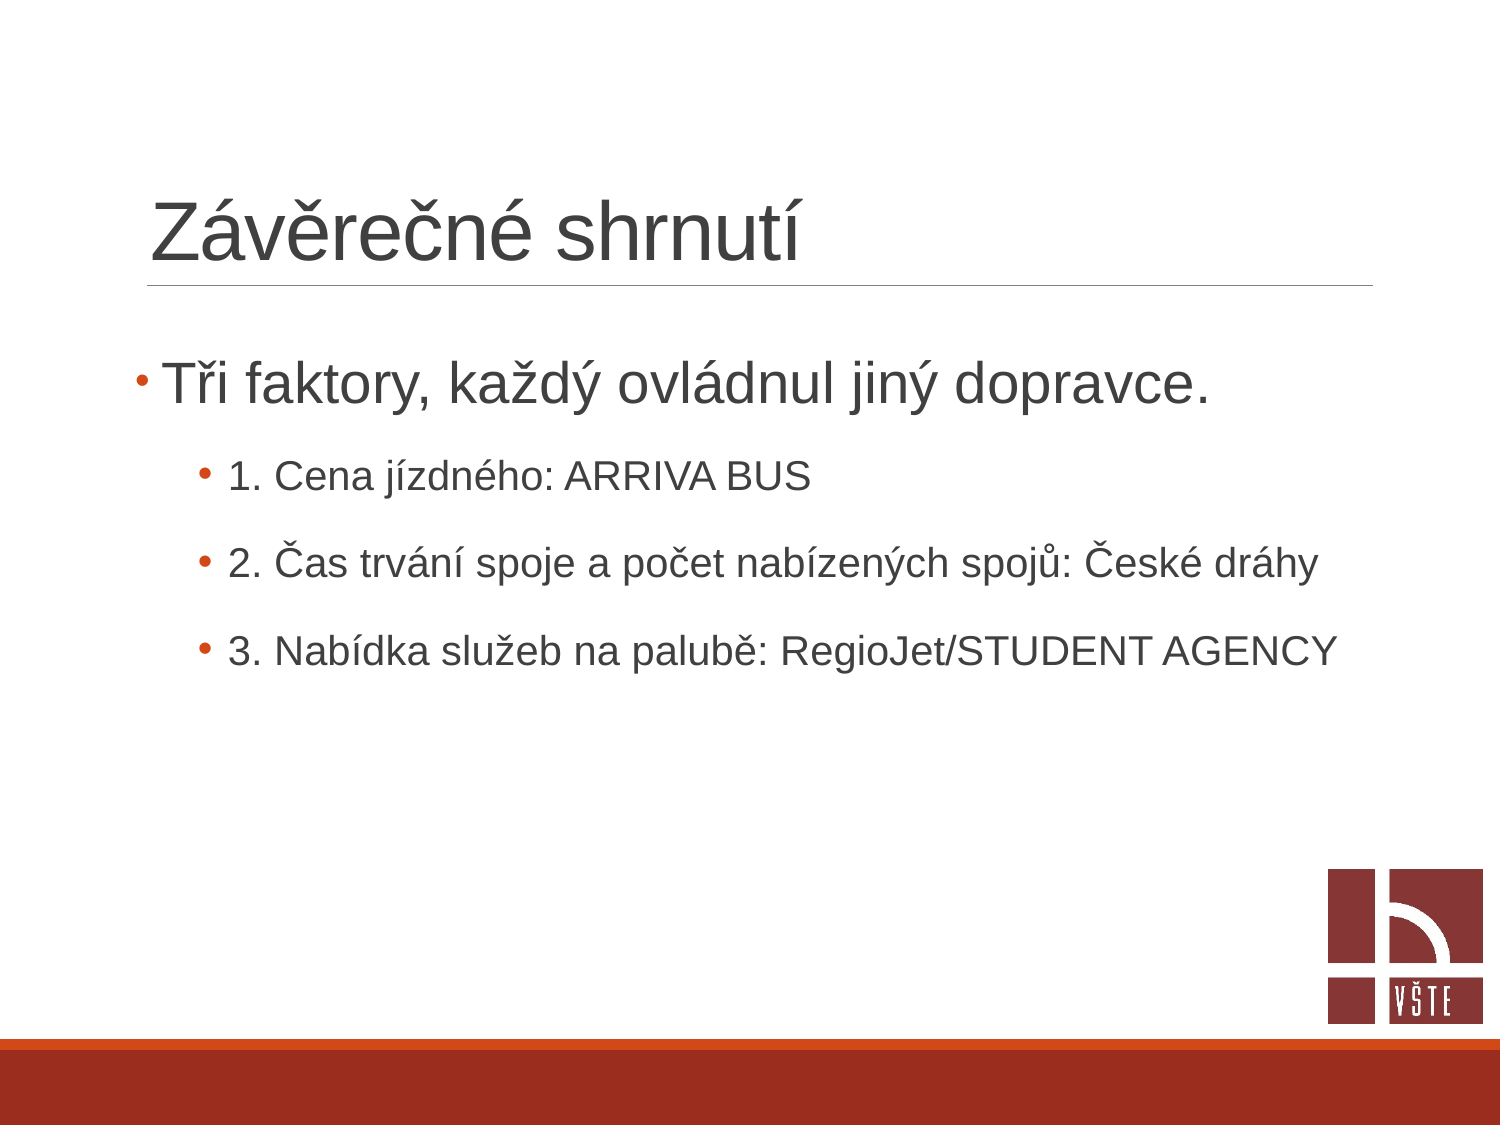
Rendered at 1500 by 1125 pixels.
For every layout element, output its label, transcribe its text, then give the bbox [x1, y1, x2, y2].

picture [1328, 869, 1483, 1024]
title Závěrečné shrnutí [135, 47, 1373, 285]
list Tři faktory, každý ovládnul jiný dopravce. 1. Cena jízdného: ARRIVA BUS 2. Čas trvání spoje a počet nabízených spojů: České dráhy 3. Nabídka služeb na palubě: RegioJet/STUDENT AGENCY [135, 302, 1373, 963]
